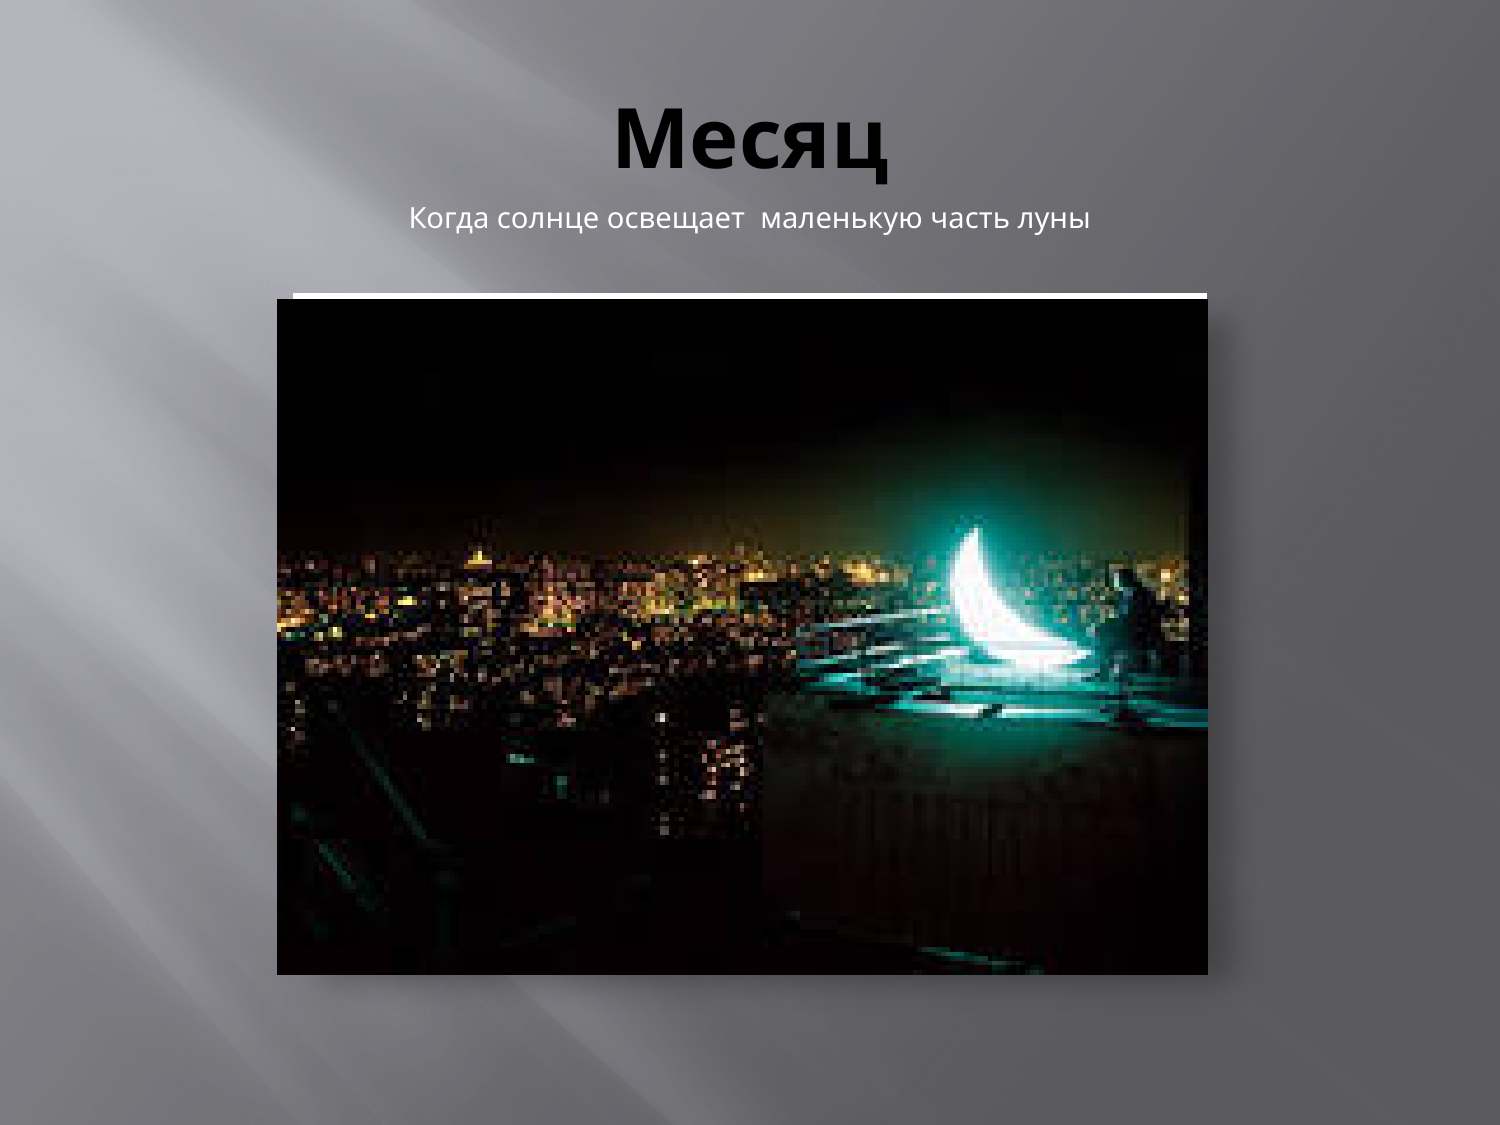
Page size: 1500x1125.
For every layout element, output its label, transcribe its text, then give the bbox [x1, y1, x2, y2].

title Месяц [300, 99, 1200, 186]
picture [277, 299, 1208, 975]
list Когда солнце освещает маленькую часть луны [300, 191, 1200, 279]
